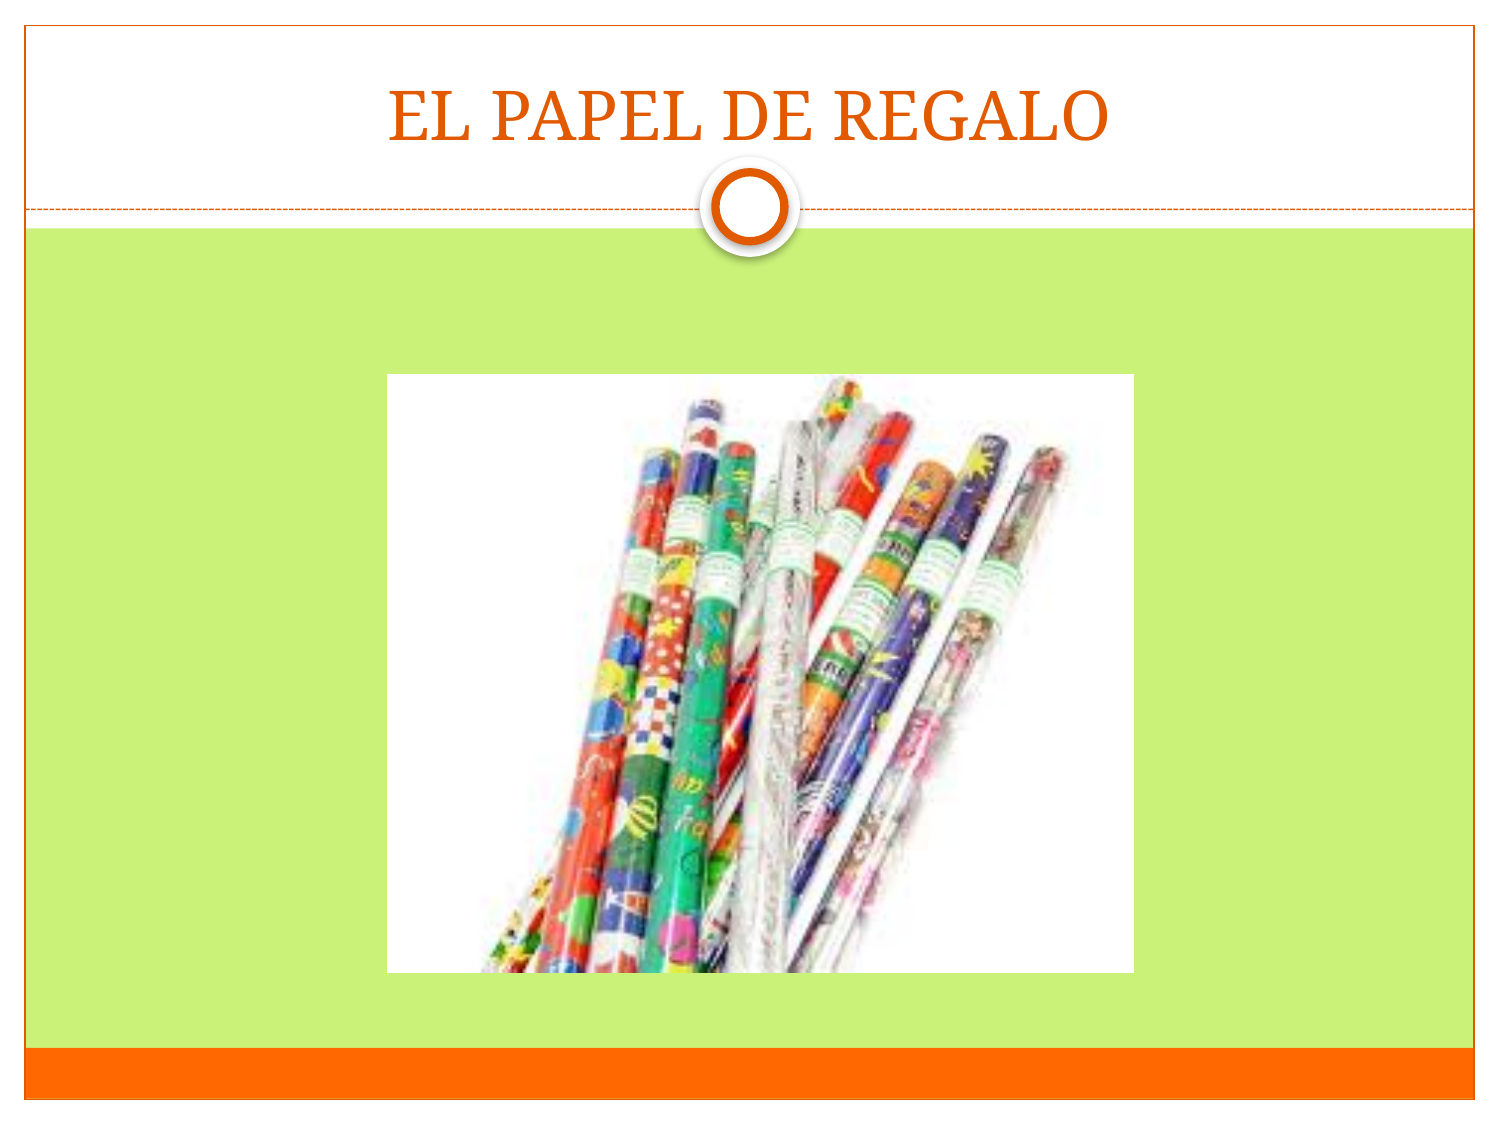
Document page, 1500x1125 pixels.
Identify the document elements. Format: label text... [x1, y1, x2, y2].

picture [387, 374, 1134, 973]
title EL PAPEL DE REGALO [49, 37, 1450, 162]
